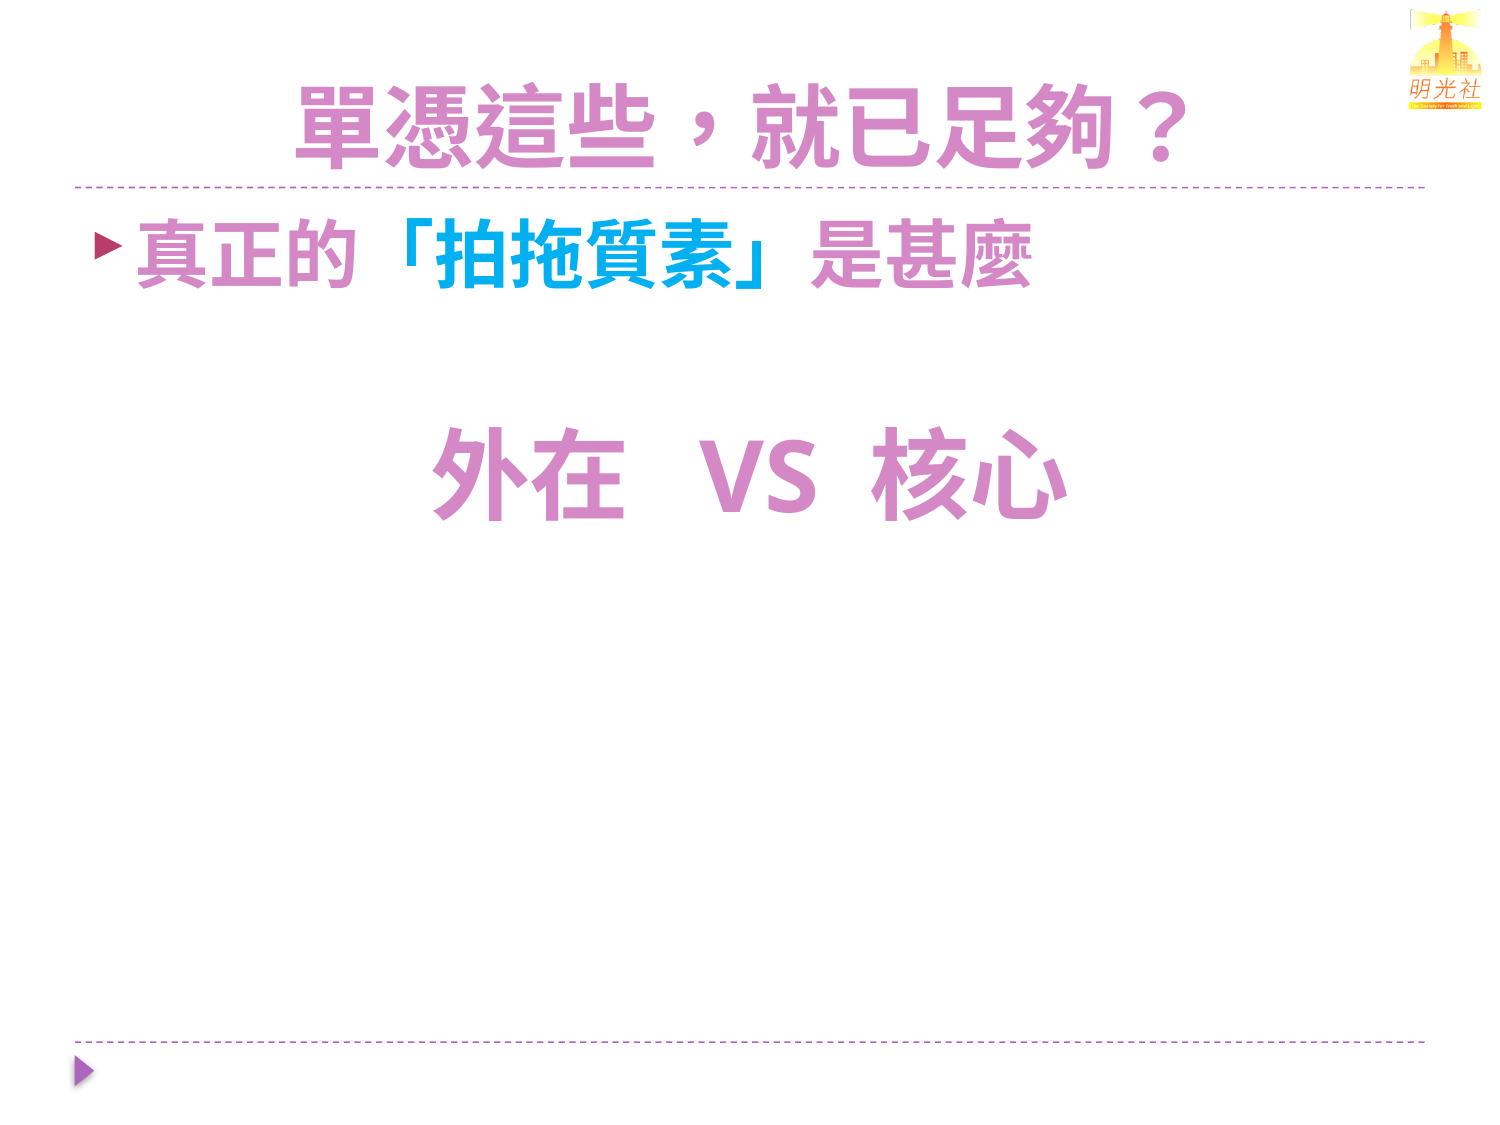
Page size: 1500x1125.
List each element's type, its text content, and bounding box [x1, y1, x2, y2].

title 單憑這些，就已足夠？ [75, 24, 1425, 188]
picture [1399, 6, 1492, 109]
list 真正的「拍拖質素」是甚麼 外在 VS 核心 [75, 200, 1425, 1010]
